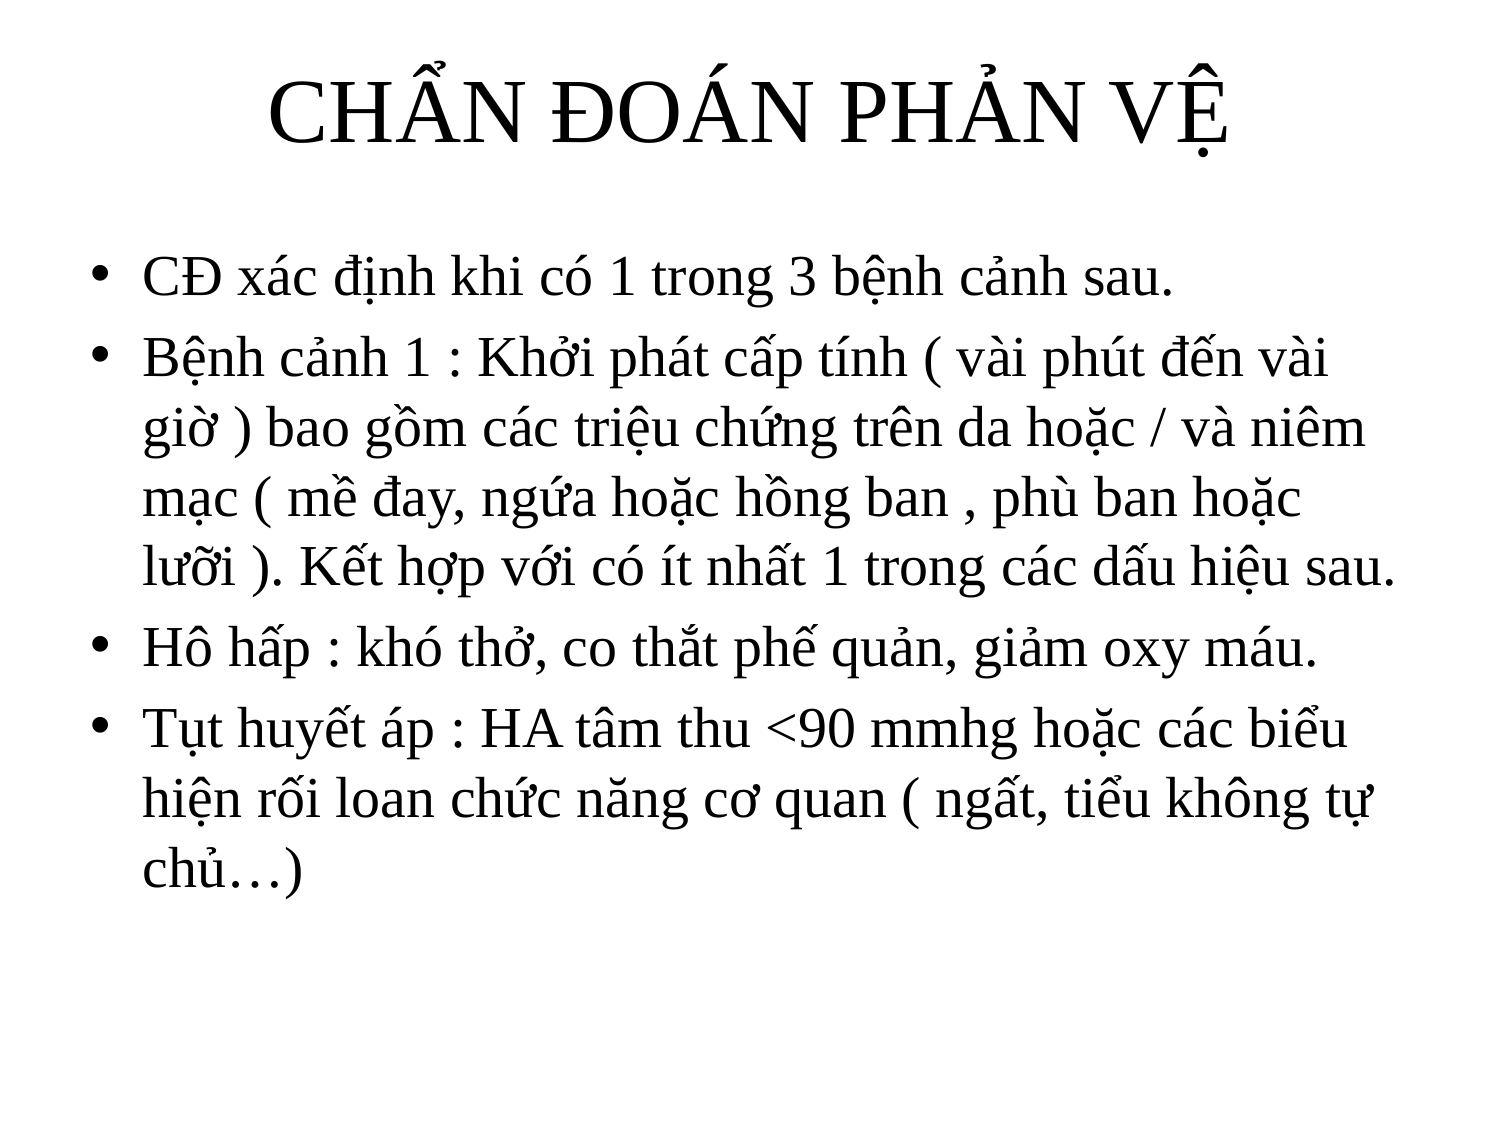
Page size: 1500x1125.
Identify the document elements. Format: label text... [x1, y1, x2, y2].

title CHẨN ĐOÁN PHẢN VỆ [75, 12, 1425, 200]
list CĐ xác định khi có 1 trong 3 bệnh cảnh sau. Bệnh cảnh 1 : Khởi phát cấp tính ( vài phút đến vài giờ ) bao gồm các triệu chứng trên da hoặc / và niêm mạc ( mề đay, ngứa hoặc hồng ban , phù ban hoặc lưỡi ). Kết hợp với có ít nhất 1 trong các dấu hiệu sau. Hô hấp : khó thở, co thắt phế quản, giảm oxy máu. Tụt huyết áp : HA tâm thu <90 mmhg hoặc các biểu hiện rối loan chức năng cơ quan ( ngất, tiểu không tự chủ…) [75, 229, 1425, 973]
